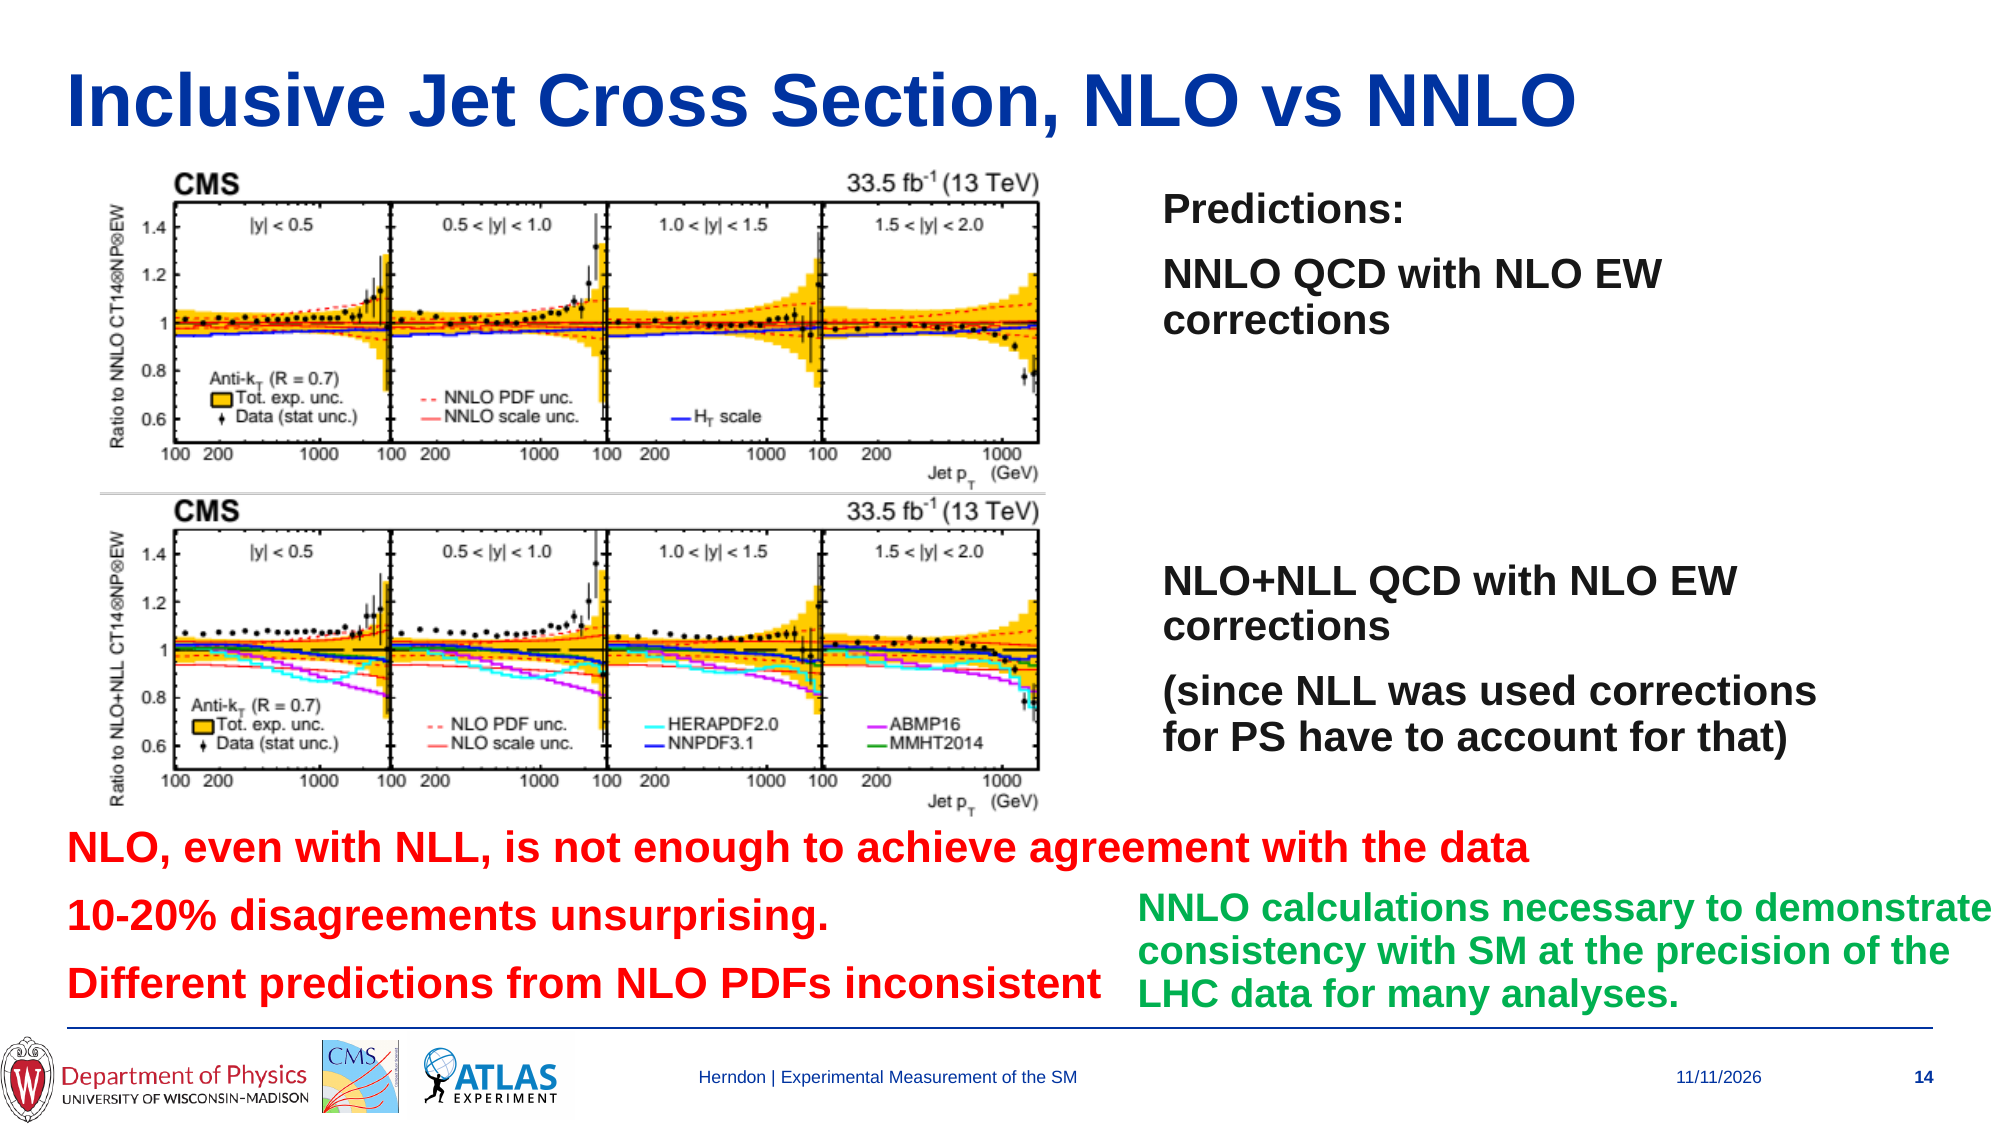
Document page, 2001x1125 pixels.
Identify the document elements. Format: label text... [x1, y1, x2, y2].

picture [99, 168, 1046, 817]
picture [322, 1040, 399, 1113]
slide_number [1496, 1047, 1762, 1107]
footer Herndon | Experimental Measurement of the SM [698, 1046, 1402, 1107]
list NLO, even with NLL, is not enough to achieve agreement with the data 10-20% disagreements unsurprising. Different predictions from NLO PDFs inconsistent [66, 824, 1592, 1025]
text_box Predictions: NNLO QCD with NLO EW corrections NLO+NLL QCD with NLO EW corrections (since NLL was used corrections for PS have to account for that) [1162, 187, 1823, 788]
title Inclusive Jet Cross Section, NLO vs NNLO [66, 61, 1933, 237]
slide_number 14 [1822, 1047, 1934, 1107]
text_box NNLO calculations necessary to demonstrate consistency with SM at the precision of the LHC data for many analyses. [1137, 887, 2000, 1047]
picture [407, 1031, 575, 1120]
